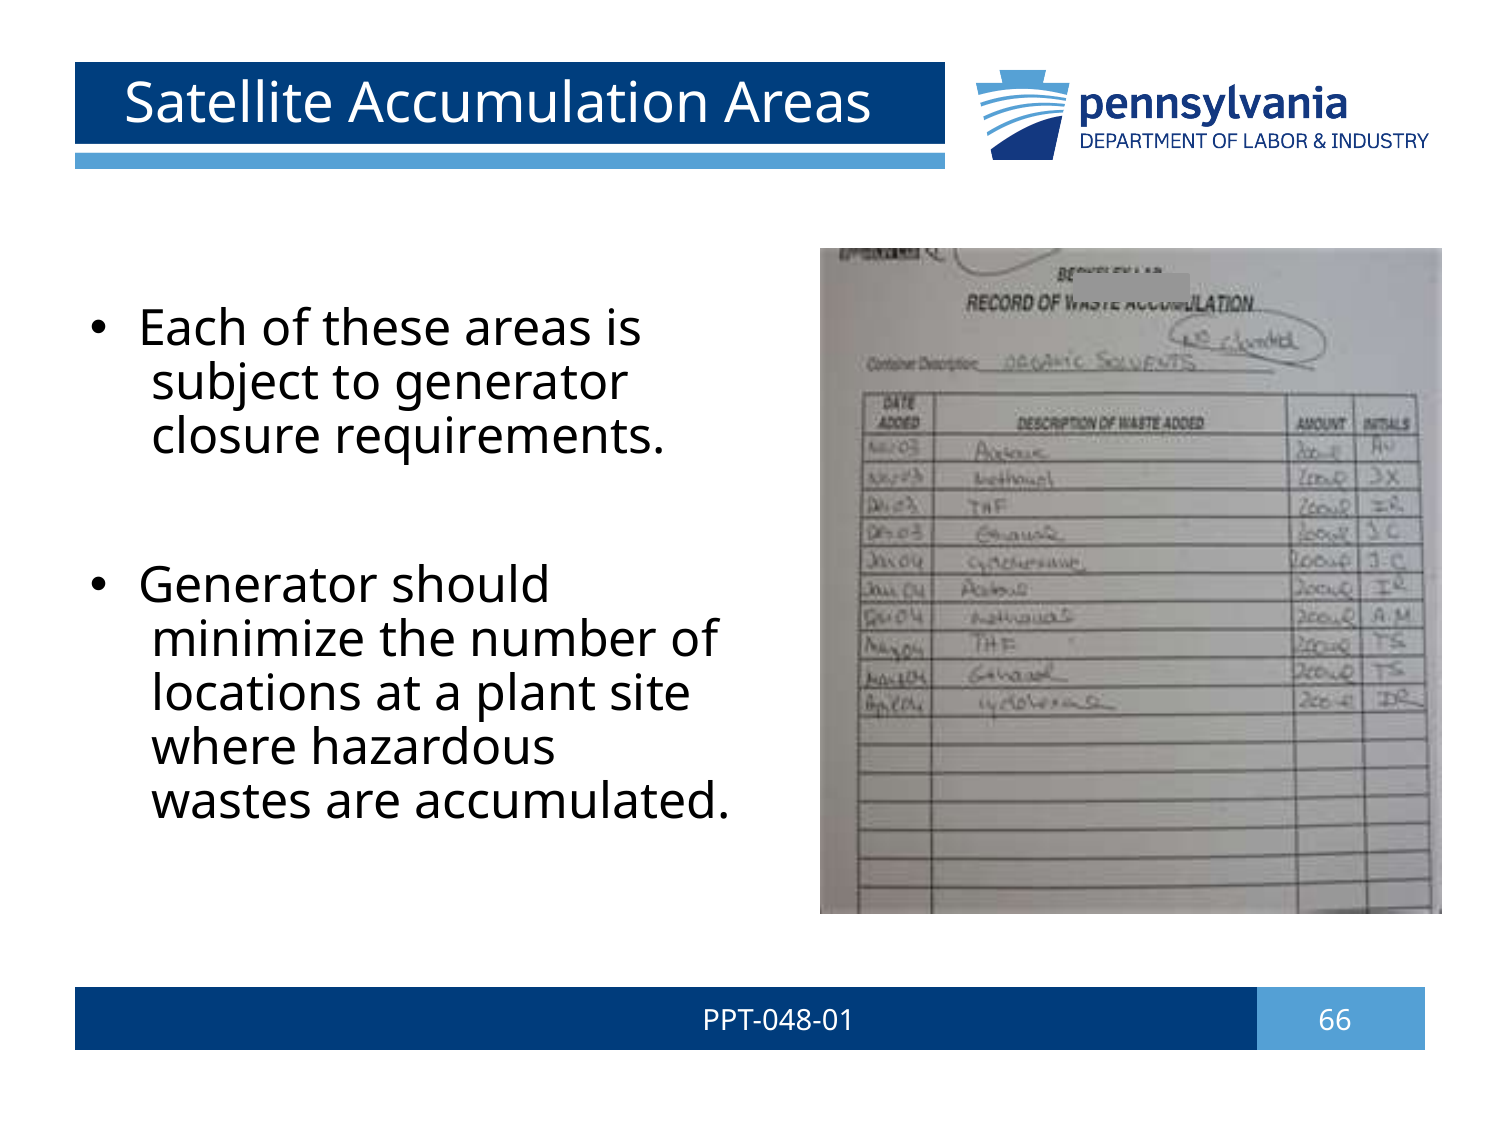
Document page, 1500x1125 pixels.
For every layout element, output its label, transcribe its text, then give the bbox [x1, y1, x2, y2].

picture [74, 987, 1426, 1051]
text_box Each of these areas is subject to generator closure requirements. Generator should minimize the number of locations at a plant site where hazardous wastes are accumulated. [75, 224, 775, 938]
picture [74, 62, 1430, 170]
picture [820, 248, 1443, 915]
